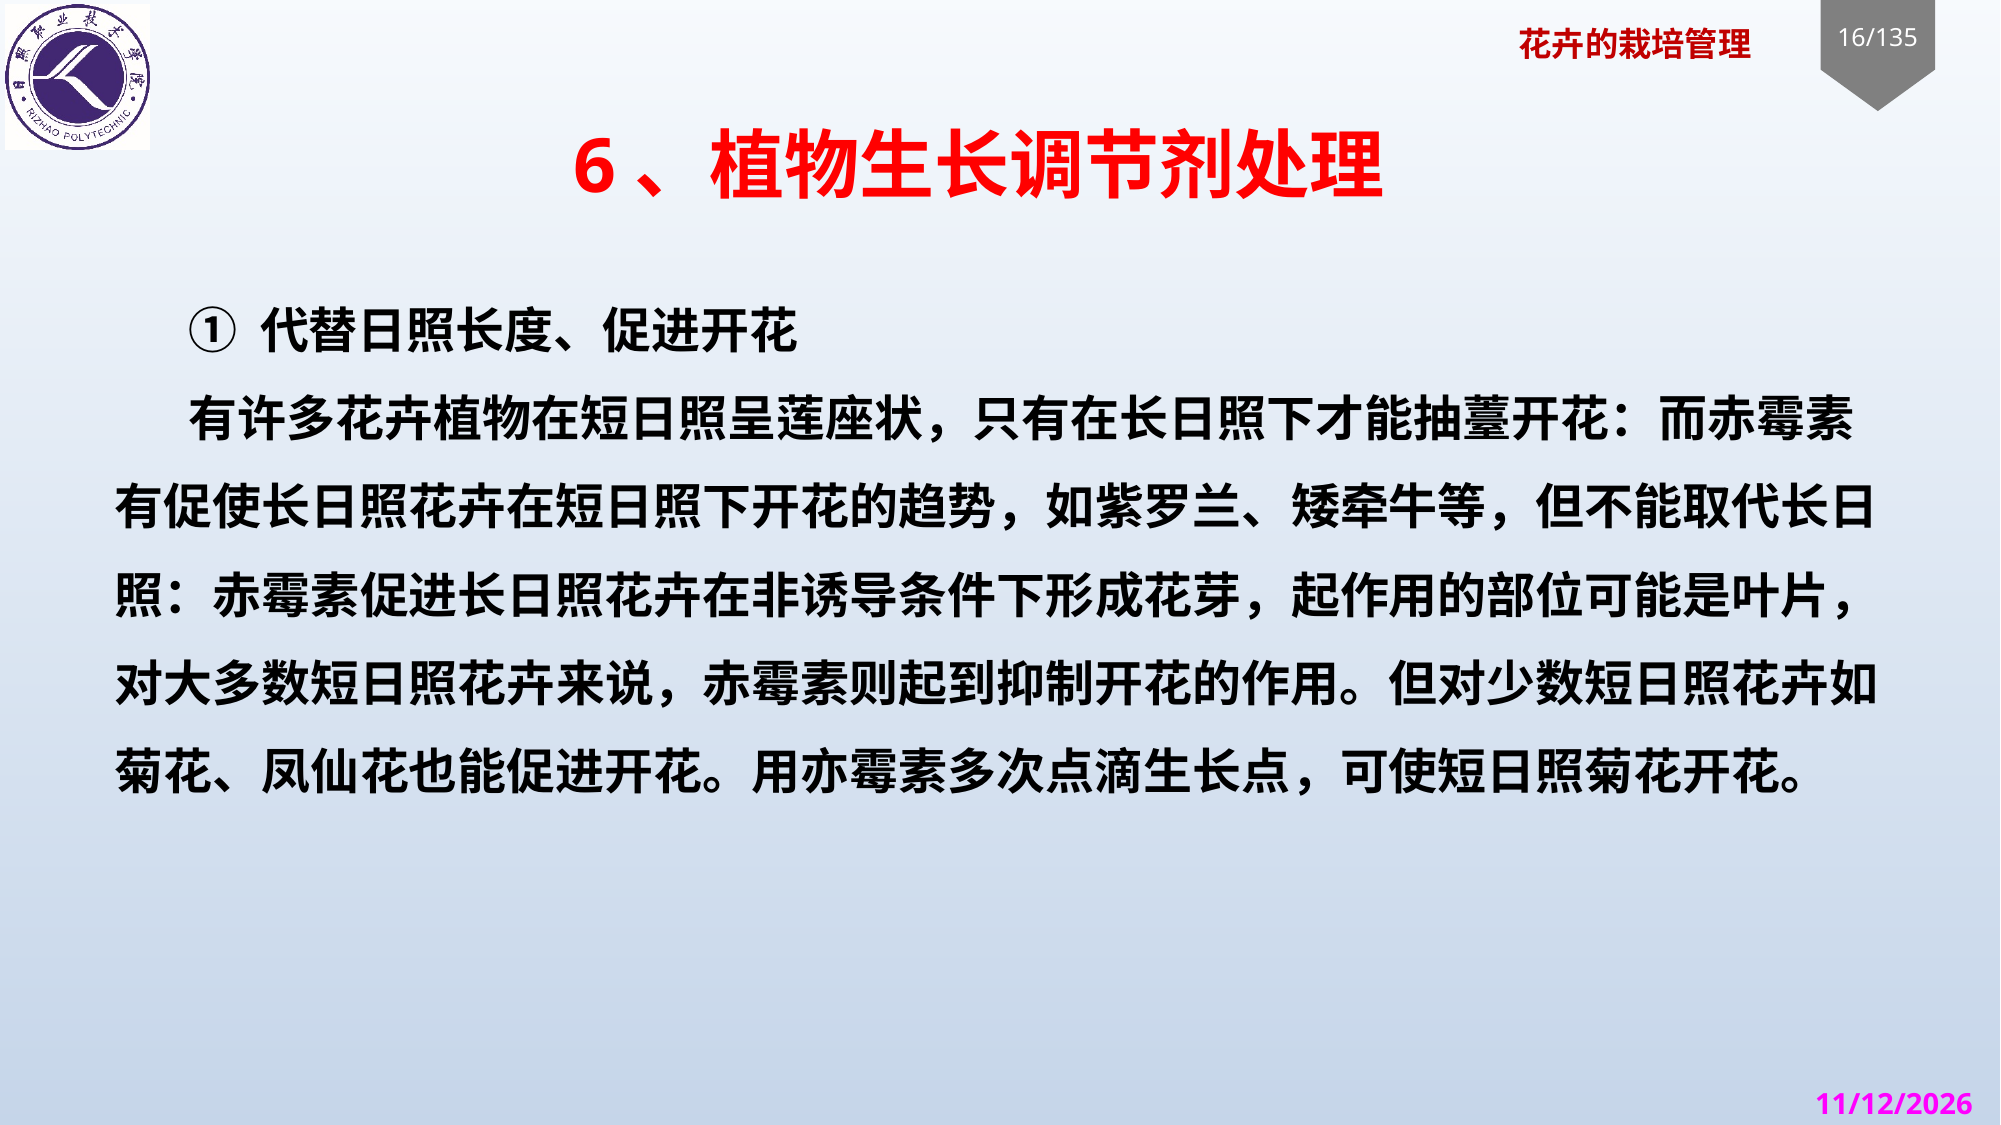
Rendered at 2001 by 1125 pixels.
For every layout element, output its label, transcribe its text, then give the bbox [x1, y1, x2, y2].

list ① 代替日照长度、促进开花 有许多花卉植物在短日照呈莲座状，只有在长日照下才能抽薹开花：而赤霉素有促使长日照花卉在短日照下开花的趋势，如紫罗兰、矮牵牛等，但不能取代长日照：赤霉素促进长日照花卉在非诱导条件下形成花芽，起作用的部位可能是叶片，对大多数短日照花卉来说，赤霉素则起到抑制开花的作用。但对少数短日照花卉如菊花、凤仙花也能促进开花。用亦霉素多次点滴生长点，可使短日照菊花开花。 [99, 262, 1900, 992]
title 6、植物生长调节剂处理 [87, 74, 1888, 263]
picture [5, 4, 150, 150]
